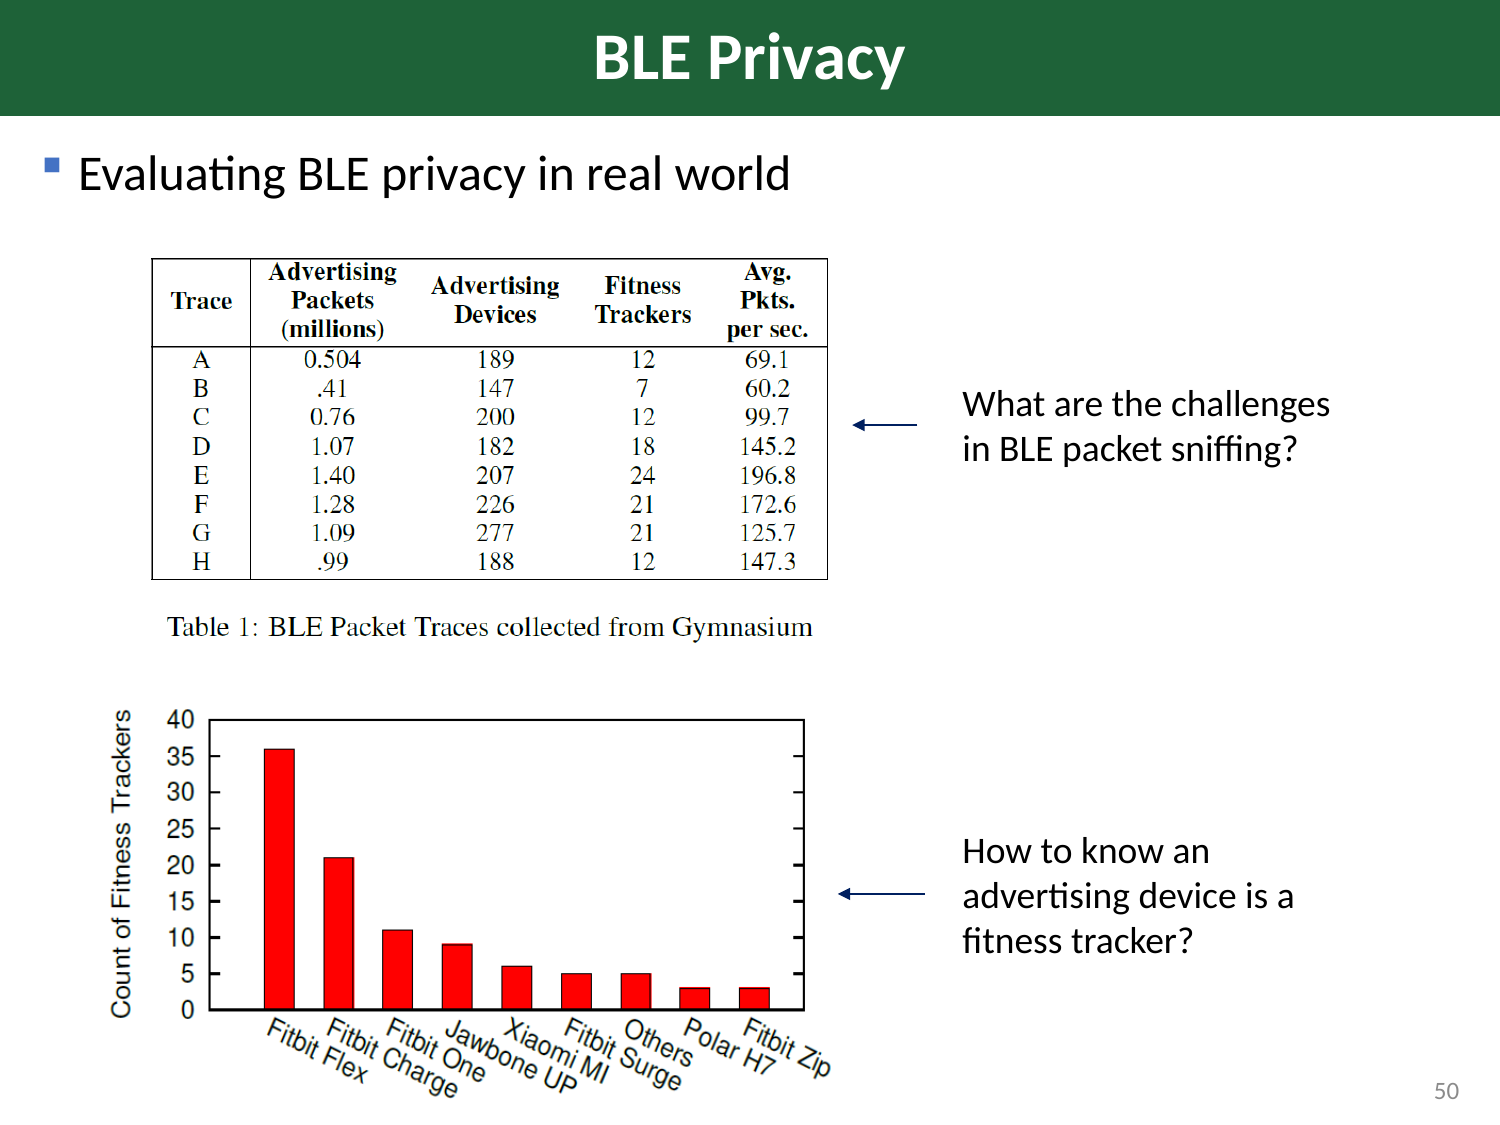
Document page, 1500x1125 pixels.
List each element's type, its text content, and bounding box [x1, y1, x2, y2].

slide_number 50 [1136, 1059, 1475, 1120]
text_box How to know an advertising device is a fitness tracker? [947, 818, 1368, 968]
list Evaluating BLE privacy in real world [25, 139, 1475, 1102]
title BLE Privacy [0, 0, 1500, 116]
picture [135, 248, 838, 645]
text_box What are the challenges in BLE packet sniffing? [947, 372, 1368, 477]
picture [102, 687, 853, 1102]
